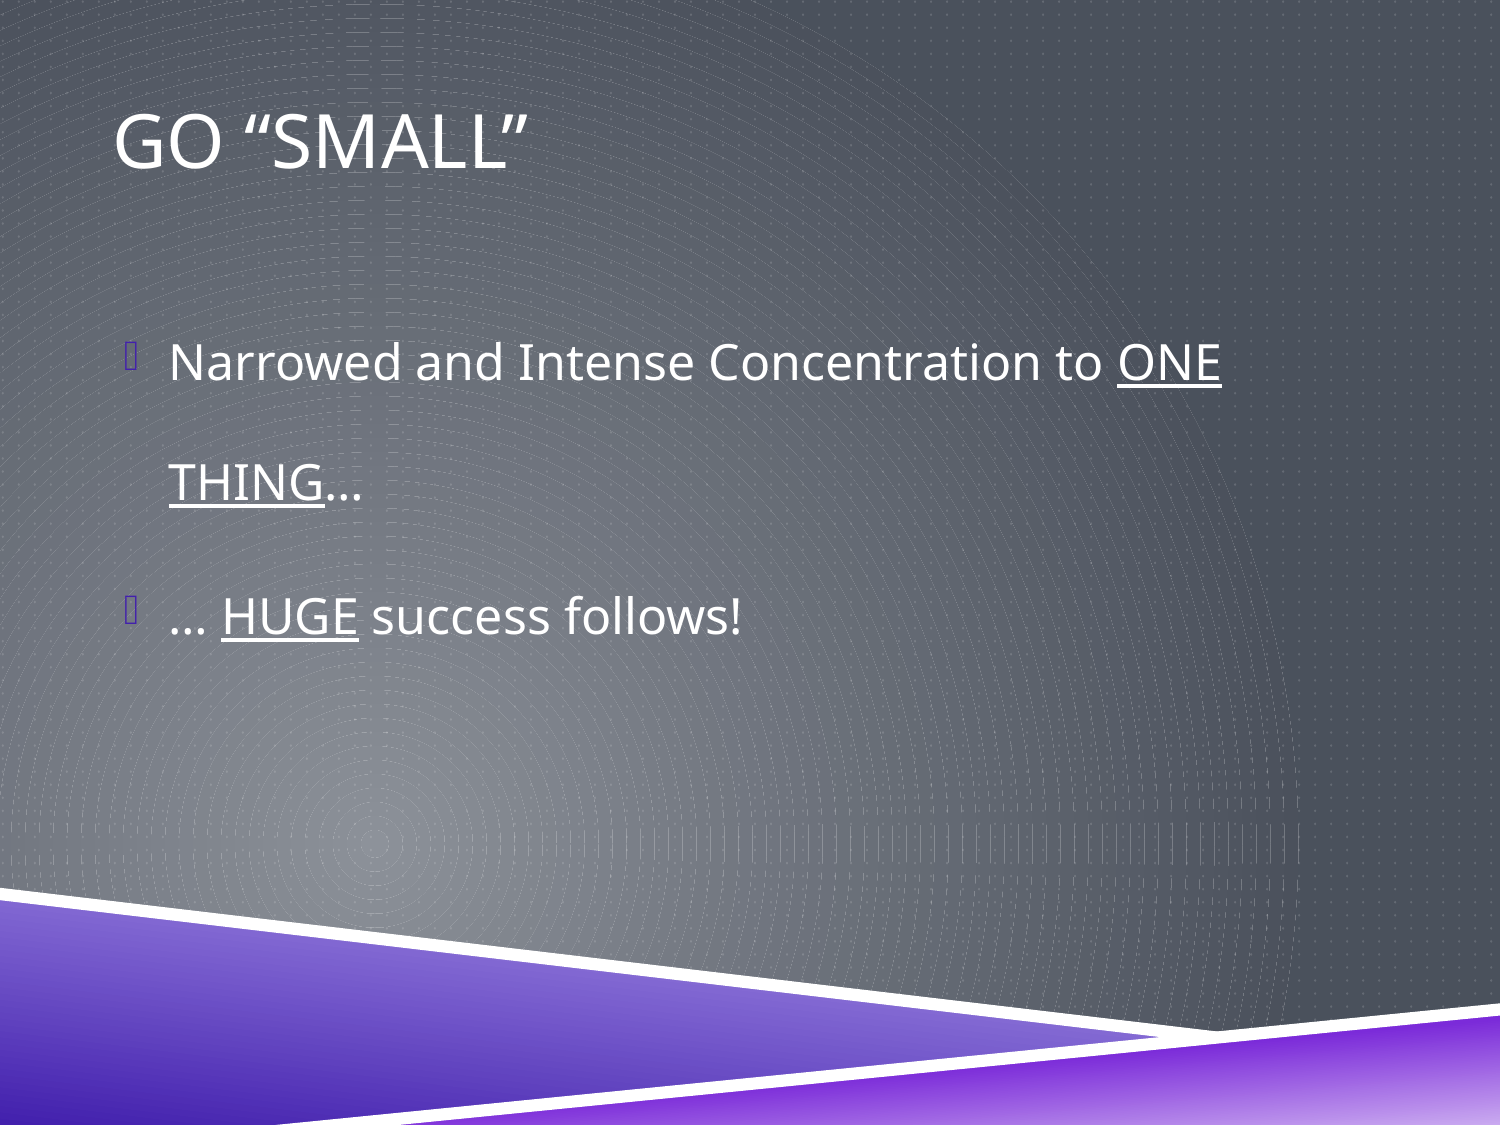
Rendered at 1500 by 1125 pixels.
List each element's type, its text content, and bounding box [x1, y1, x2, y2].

list Narrowed and Intense Concentration to ONE THING… … HUGE success follows! [112, 262, 1388, 875]
title Go “Small” [112, 45, 1388, 233]
